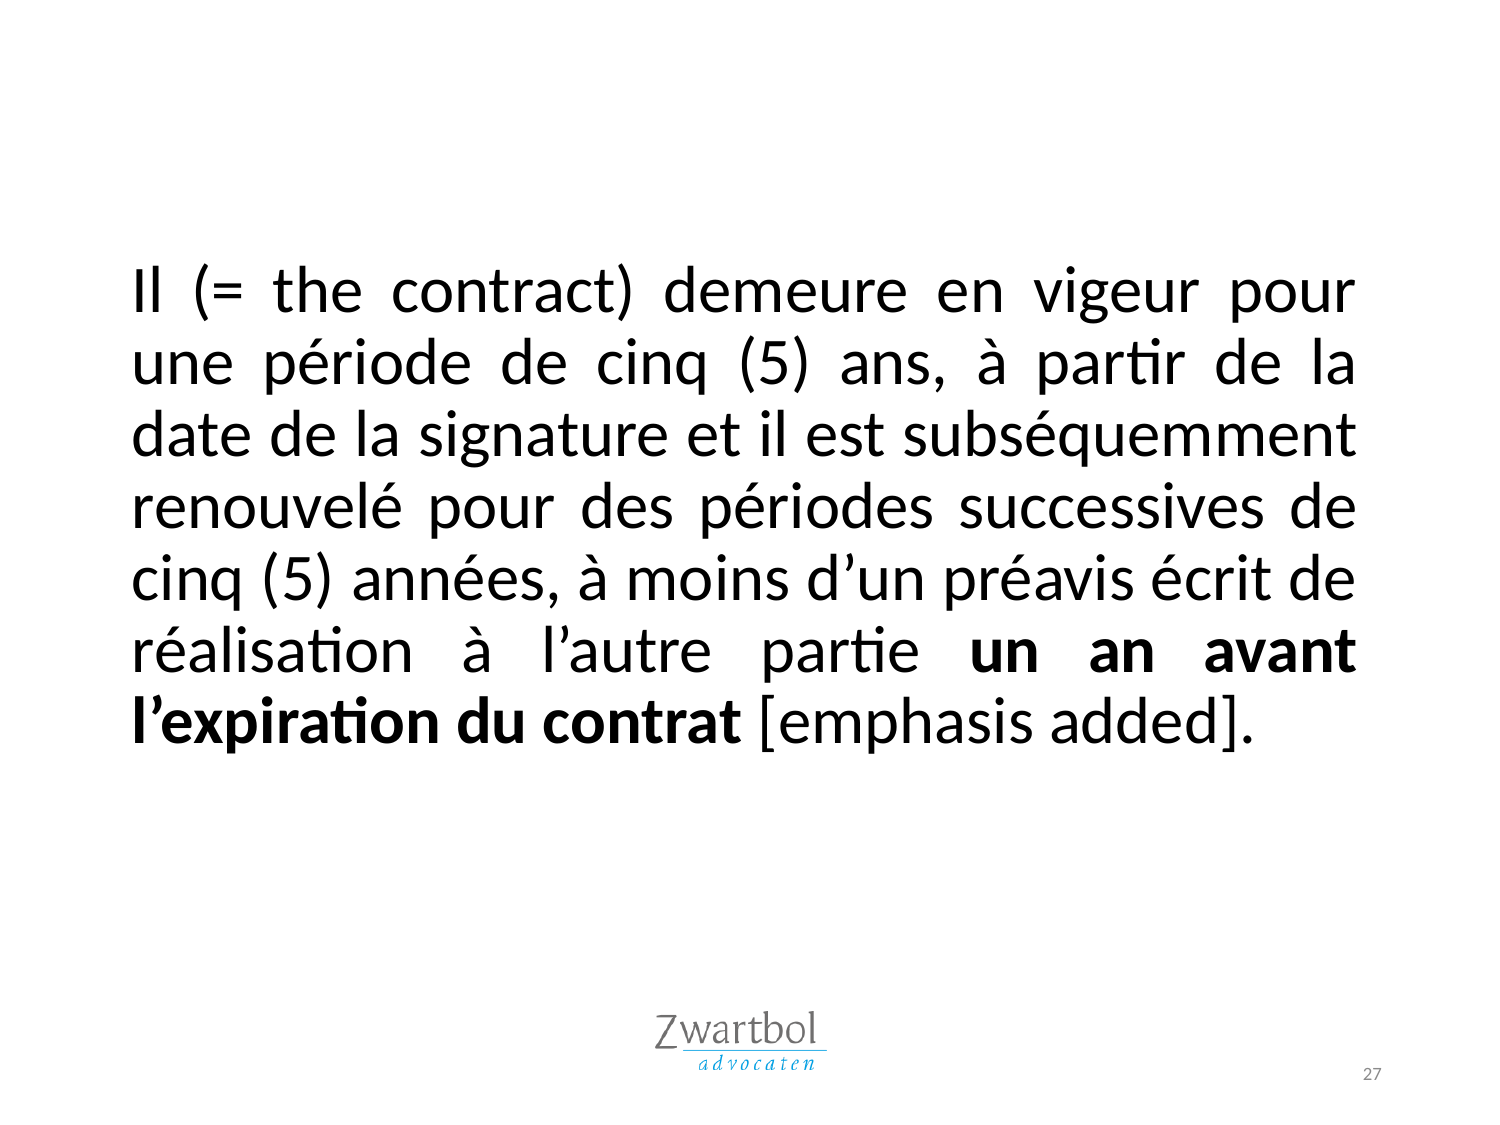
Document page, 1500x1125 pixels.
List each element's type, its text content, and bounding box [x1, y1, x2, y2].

picture [655, 1011, 828, 1070]
slide_number 27 [1059, 1042, 1397, 1103]
list Il (= the contract) demeure en vigeur pour une période de cinq (5) ans, à partir de la date de la signature et il est subséquemment renouvelé pour des périodes successives de cinq (5) années, à moins d’un préavis écrit de réalisation à l’autre partie un an avant l’expiration du contrat [emphasis added]. [88, 184, 1374, 927]
